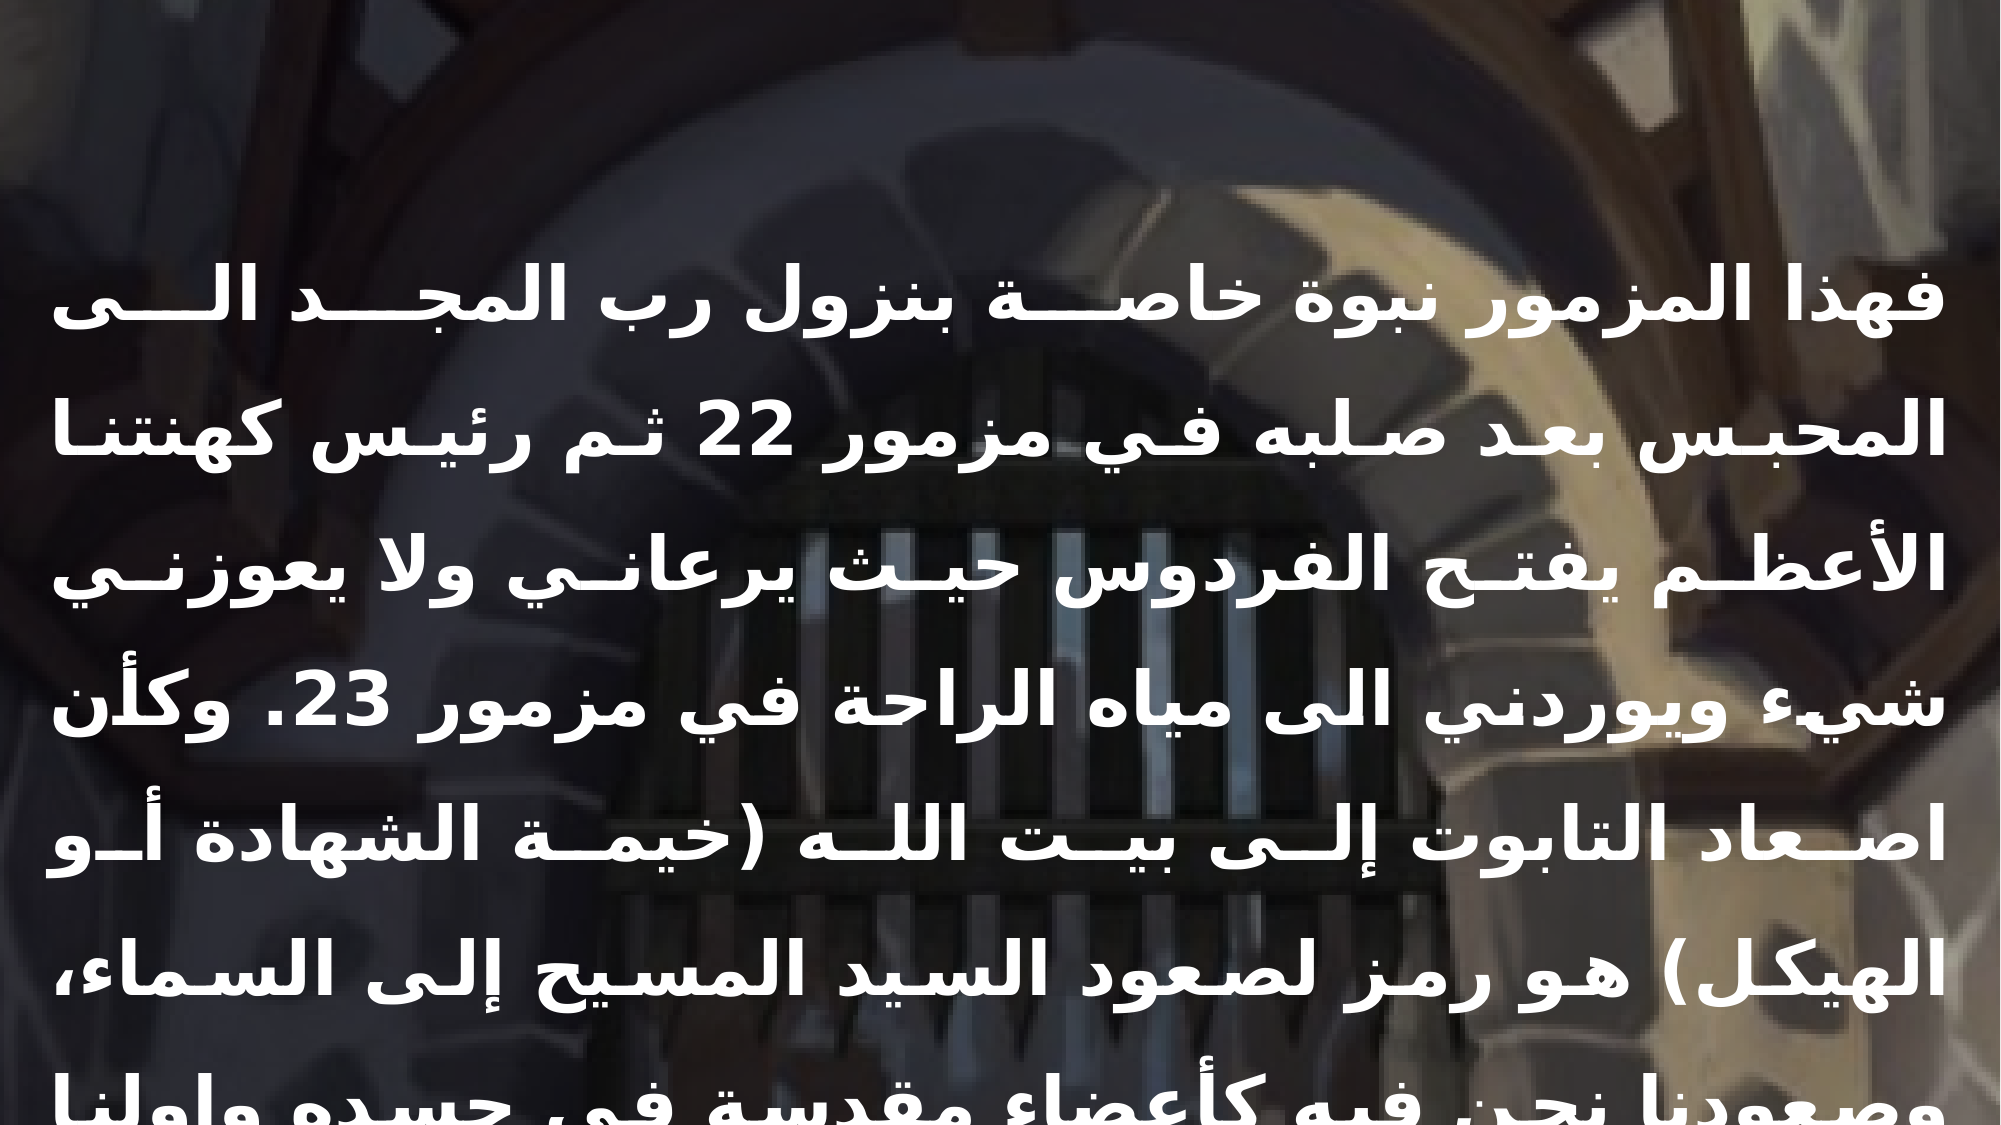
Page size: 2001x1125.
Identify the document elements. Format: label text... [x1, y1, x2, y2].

text_box فهذا المزمور نبوة خاصة بنزول رب المجد الى المحبس بعد صلبه في مزمور 22 ثم رئيس كهنتنا الأعظم يفتح الفردوس حيث يرعاني ولا يعوزني شيء ويوردني الى مياه الراحة في مزمور 23. وكأن اصعاد التابوت إلى بيت الله (خيمة الشهادة أو الهيكل) هو رمز لصعود السيد المسيح إلى السماء، وصعودنا نحن فيه كأعضاء مقدسة في جسده واولنا اللص اليمين ثم نزوله الى المحبس ورفع الارتاج وفتح الأبواب الدهرية واصعاد كل الذين رقدوا على الرجاء. [35, 193, 1965, 1125]
picture [0, 0, 2001, 1125]
